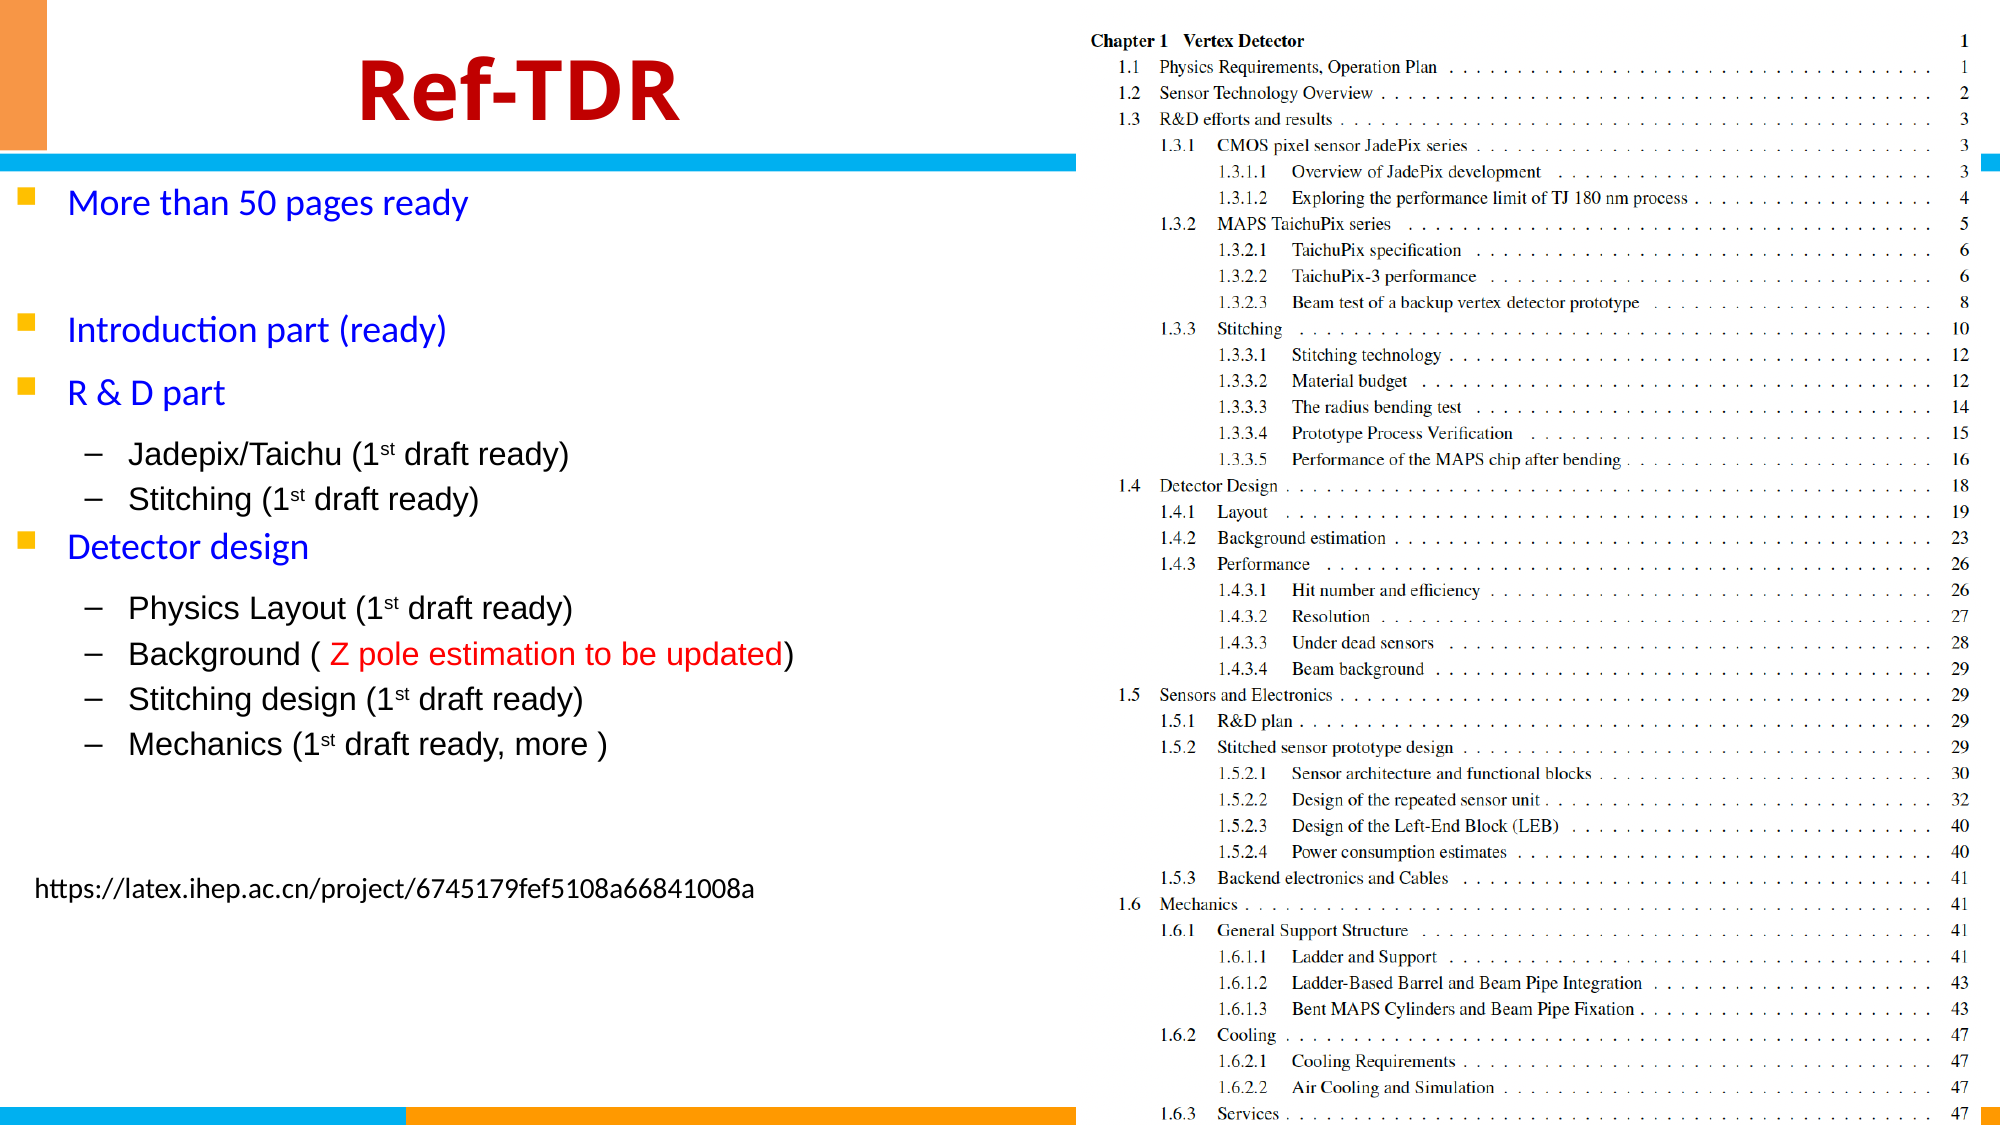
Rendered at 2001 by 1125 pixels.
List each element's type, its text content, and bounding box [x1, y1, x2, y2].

picture [1076, 4, 1981, 1125]
title Ref-TDR [0, 27, 1071, 147]
list More than 50 pages ready Introduction part (ready) R & D part Jadepix/Taichu (1st draft ready) Stitching (1st draft ready) Detector design Physics Layout (1st draft ready) Background ( Z pole estimation to be updated) Stitching design (1st draft ready) Mechanics (1st draft ready, more ) [0, 165, 1071, 776]
text_box https://latex.ihep.ac.cn/project/6745179fef5108a66841008a [19, 861, 1038, 912]
